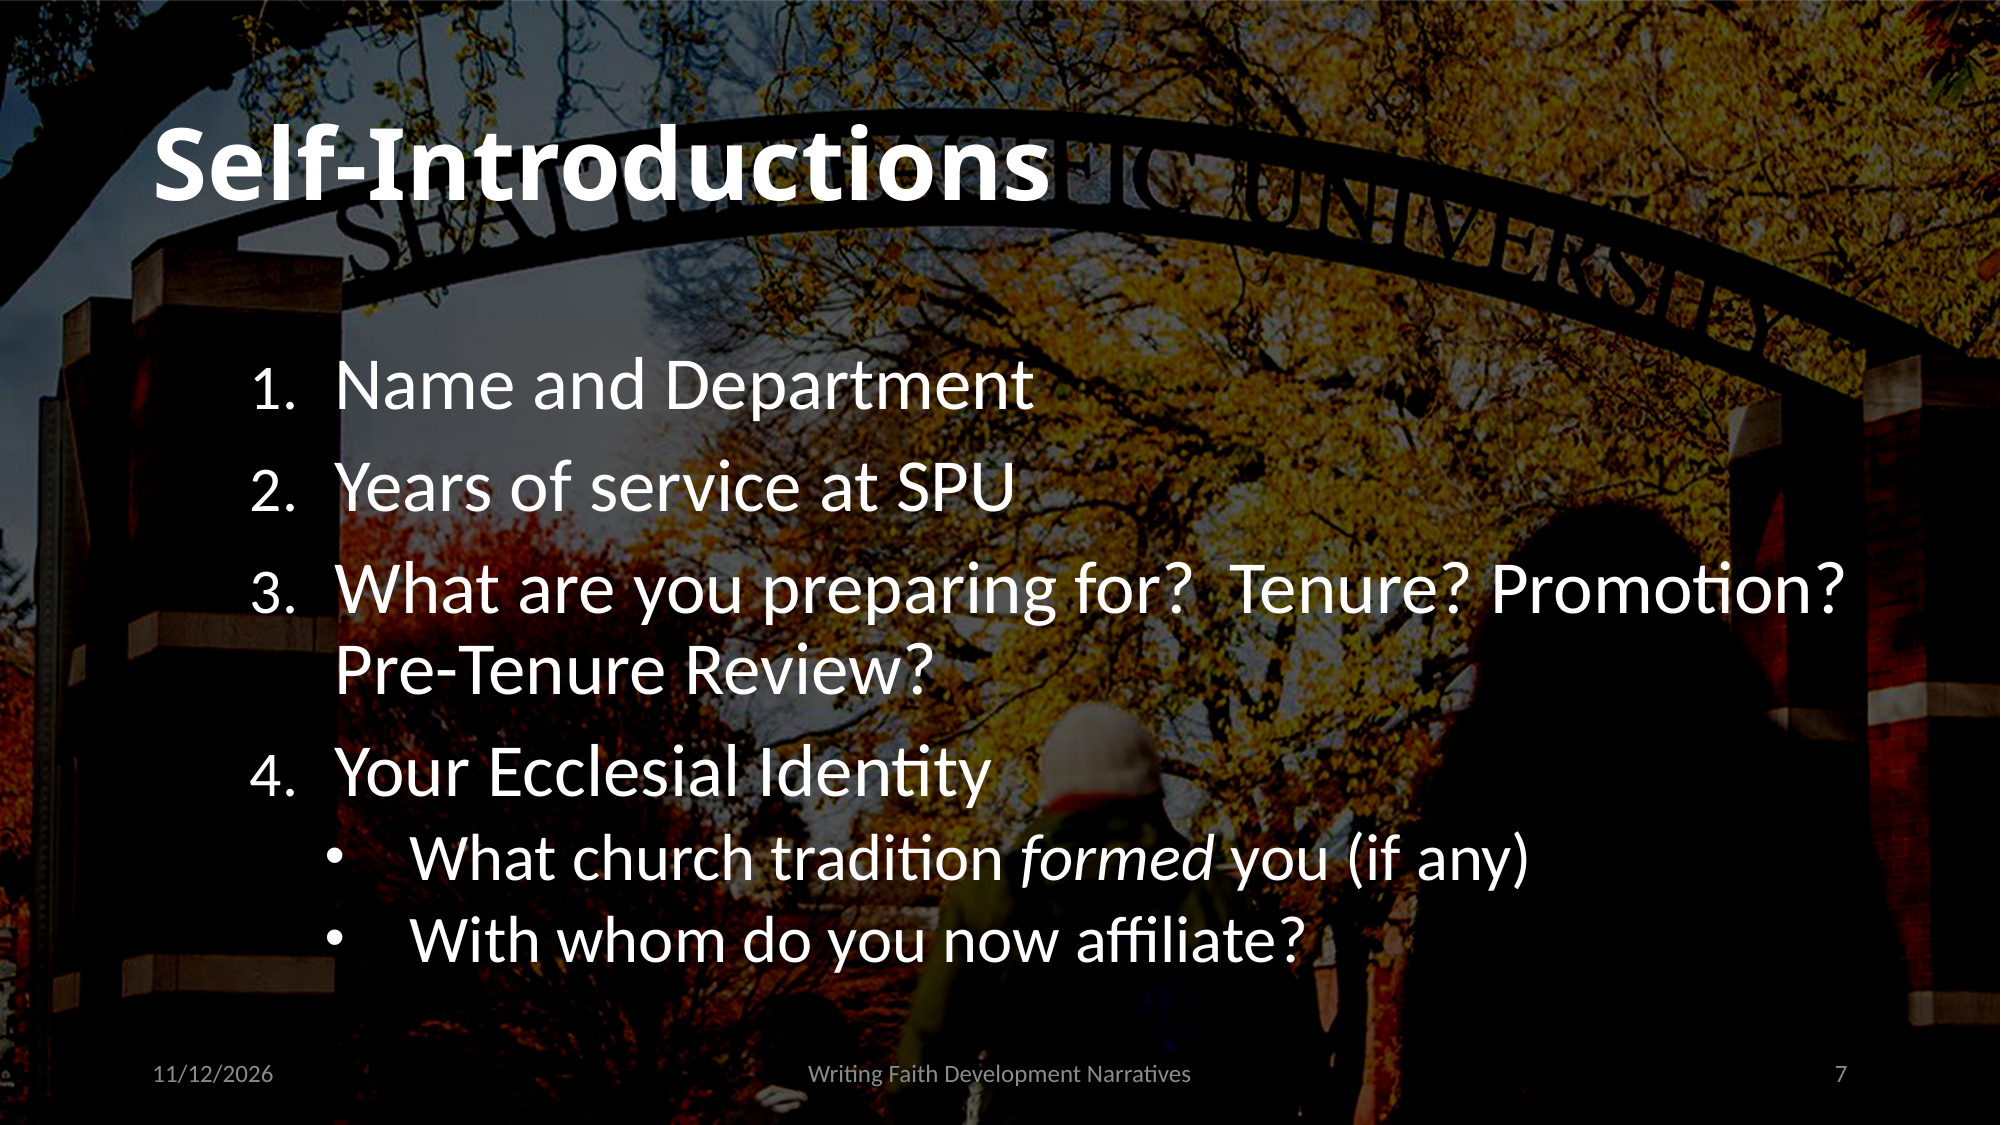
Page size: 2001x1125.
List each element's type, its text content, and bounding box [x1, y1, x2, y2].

footer Writing Faith Development Narratives [662, 1042, 1338, 1103]
title Self-Introductions [137, 59, 1863, 278]
list Name and Department Years of service at SPU What are you preparing for? Tenure? Promotion? Pre-Tenure Review? Your Ecclesial Identity What church tradition formed you (if any) With whom do you now affiliate? [212, 337, 1880, 1043]
slide_number 7 [1412, 1042, 1863, 1103]
picture [0, 0, 2000, 1125]
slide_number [137, 1042, 588, 1103]
